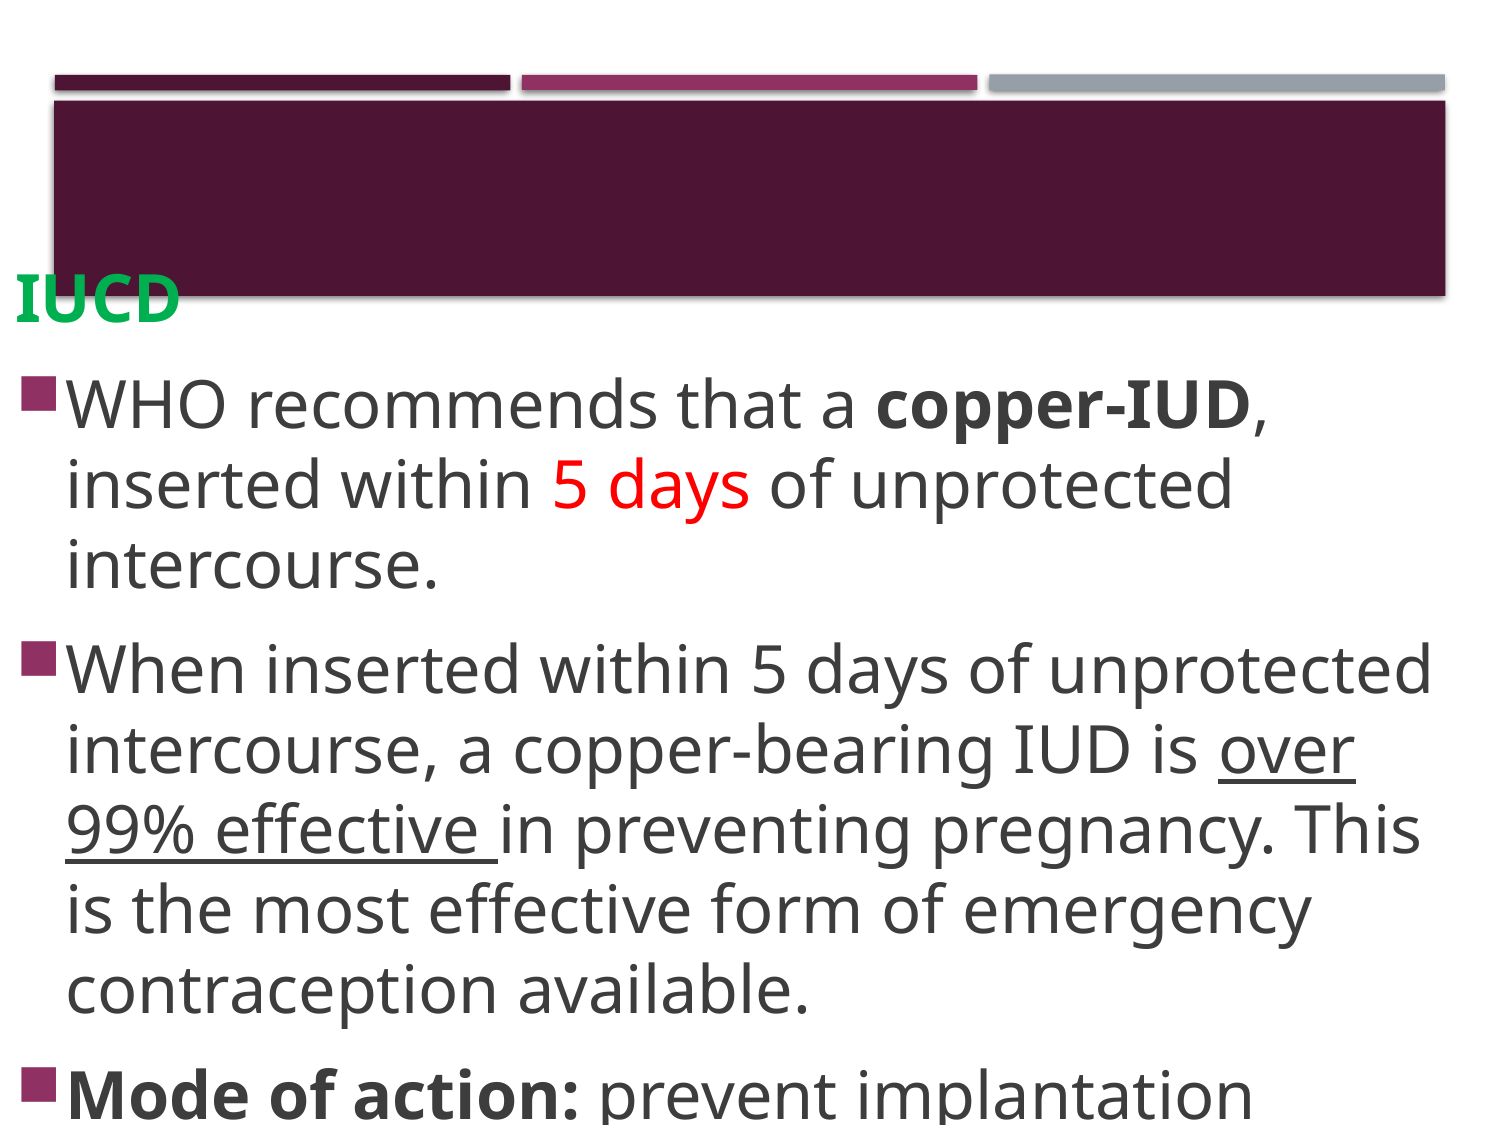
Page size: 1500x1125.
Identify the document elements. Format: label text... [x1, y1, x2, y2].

list IUCD WHO recommends that a copper-IUD, inserted within 5 days of unprotected intercourse. When inserted within 5 days of unprotected intercourse, a copper-bearing IUD is over 99% effective in preventing pregnancy. This is the most effective form of emergency contraception available. Mode of action: prevent implantation [0, 303, 1500, 1125]
